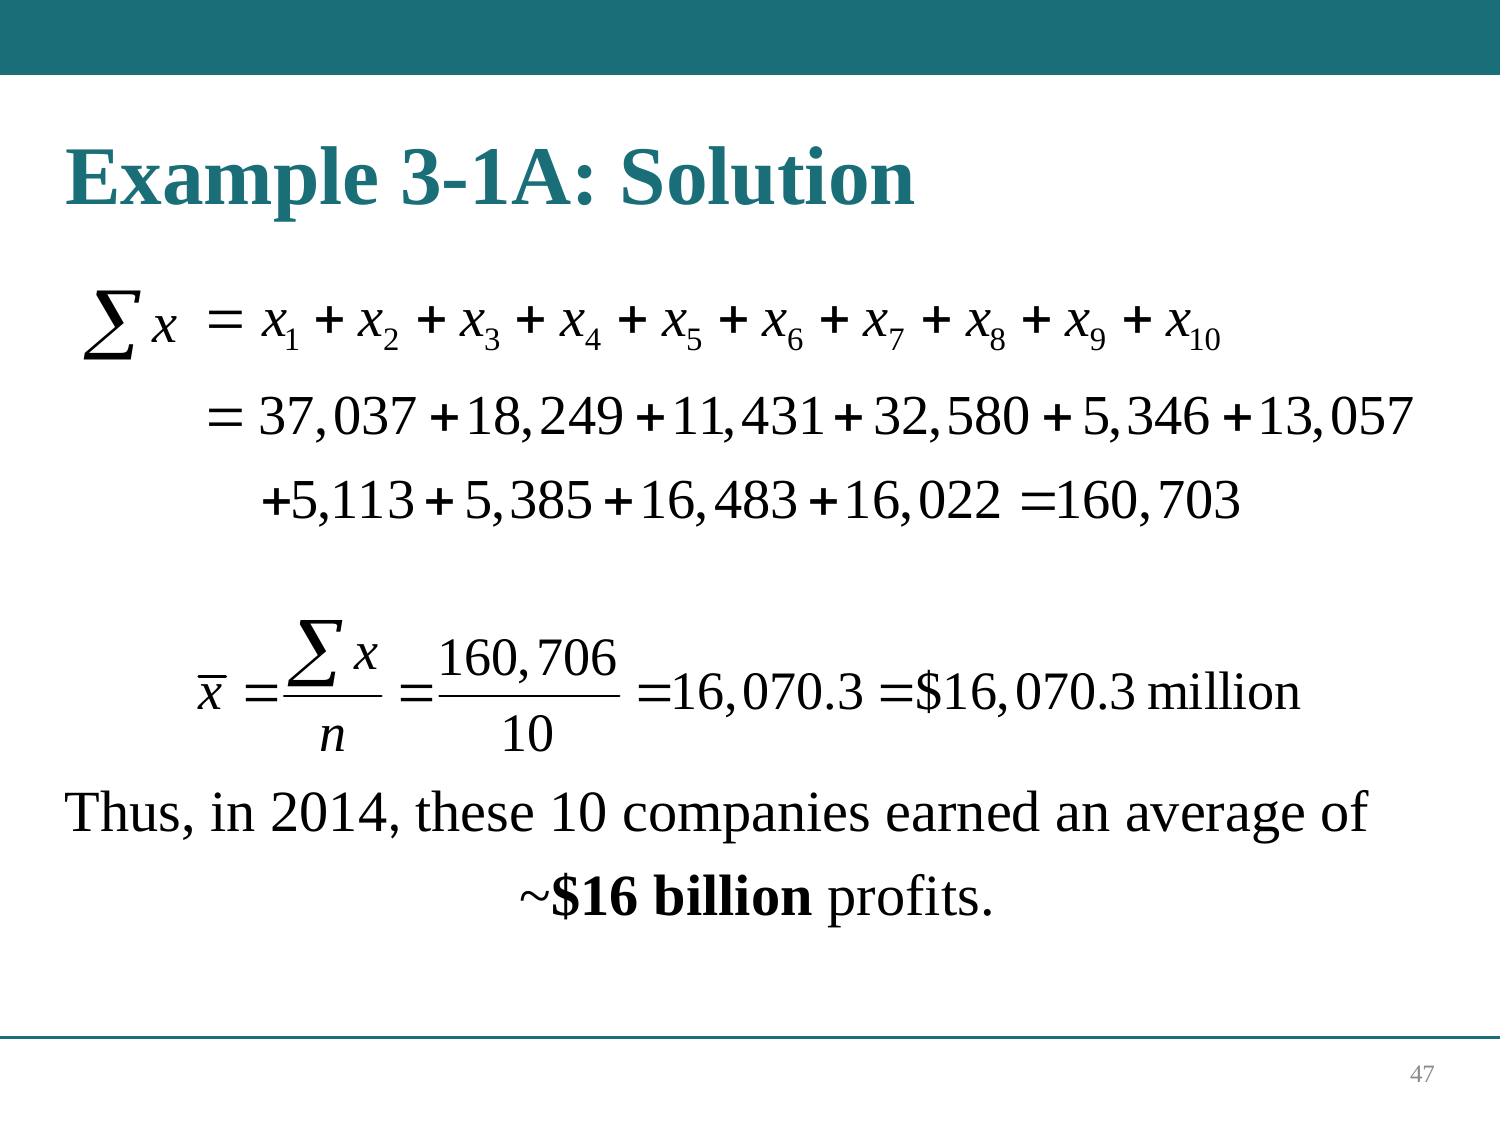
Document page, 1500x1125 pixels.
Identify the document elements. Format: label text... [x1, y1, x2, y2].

list Thus, in 2014, these 10 companies earned an average of ~$16 billion profits. [50, 774, 1450, 949]
slide_number 47 [1059, 1042, 1450, 1103]
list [80, 287, 1420, 538]
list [192, 617, 1308, 758]
title Example 3-1A: Solution [50, 125, 1450, 239]
